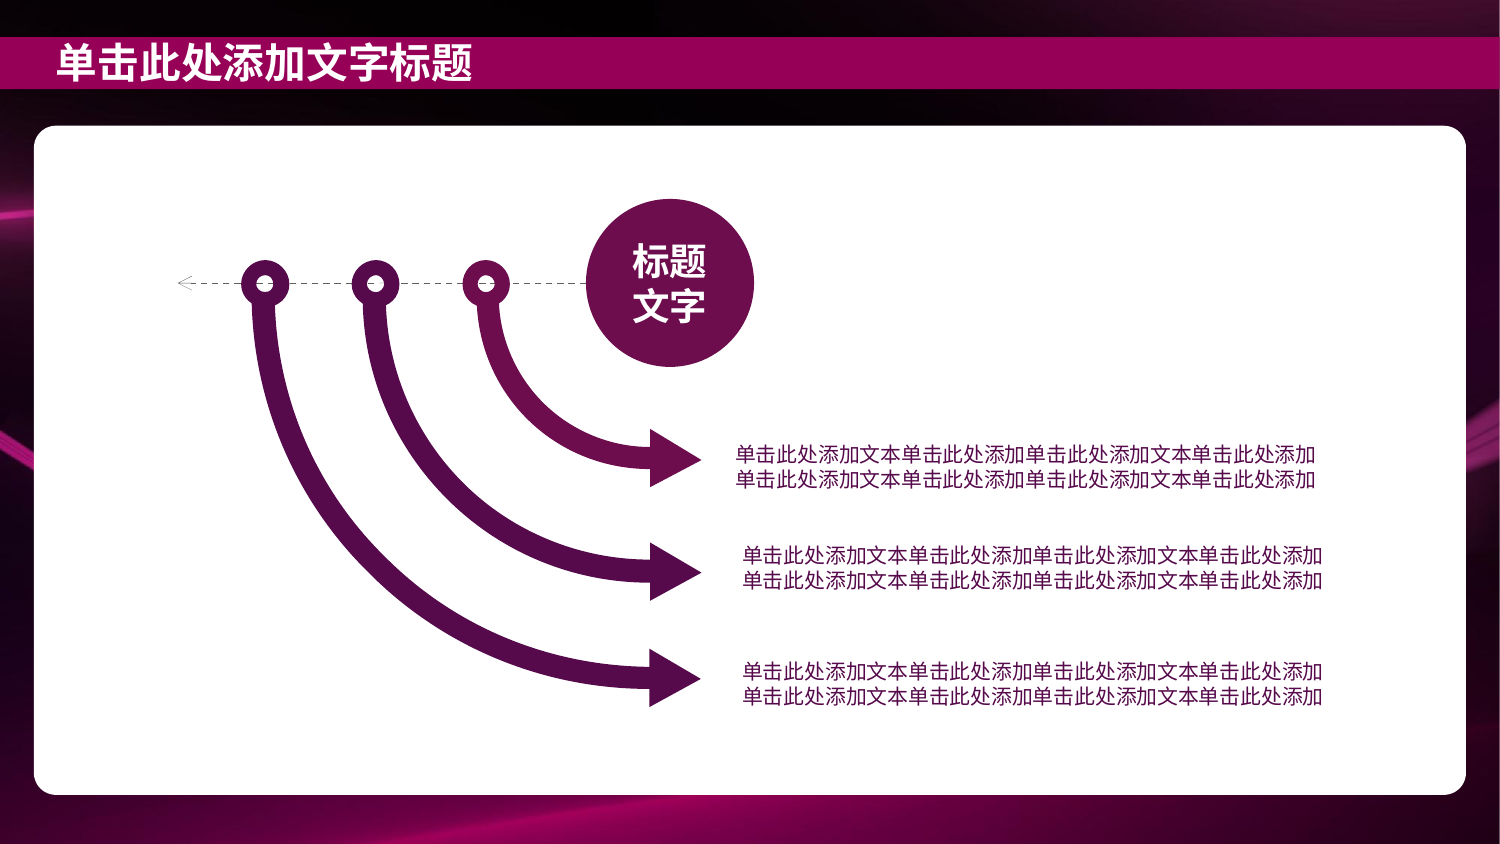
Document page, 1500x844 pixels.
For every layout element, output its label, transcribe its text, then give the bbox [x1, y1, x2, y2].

text_box [460, 257, 512, 310]
text_box [177, 275, 196, 291]
picture [0, 90, 1500, 844]
text_box [474, 305, 704, 490]
text_box [360, 305, 704, 603]
text_box [349, 257, 402, 310]
text_box 单击此处添加文字标题 [41, 29, 489, 95]
text_box 单击此处添加文本单击此处添加单击此处添加文本单击此处添加 单击此处添加文本单击此处添加单击此处添加文本单击此处添加 [727, 535, 1478, 600]
text_box [239, 257, 292, 310]
picture [0, 0, 1500, 37]
text_box 单击此处添加文本单击此处添加单击此处添加文本单击此处添加 单击此处添加文本单击此处添加单击此处添加文本单击此处添加 [720, 433, 1471, 499]
text_box 标题文字 [583, 196, 757, 370]
text_box [249, 305, 703, 709]
text_box 单击此处添加文本单击此处添加单击此处添加文本单击此处添加 单击此处添加文本单击此处添加单击此处添加文本单击此处添加 [727, 651, 1478, 716]
